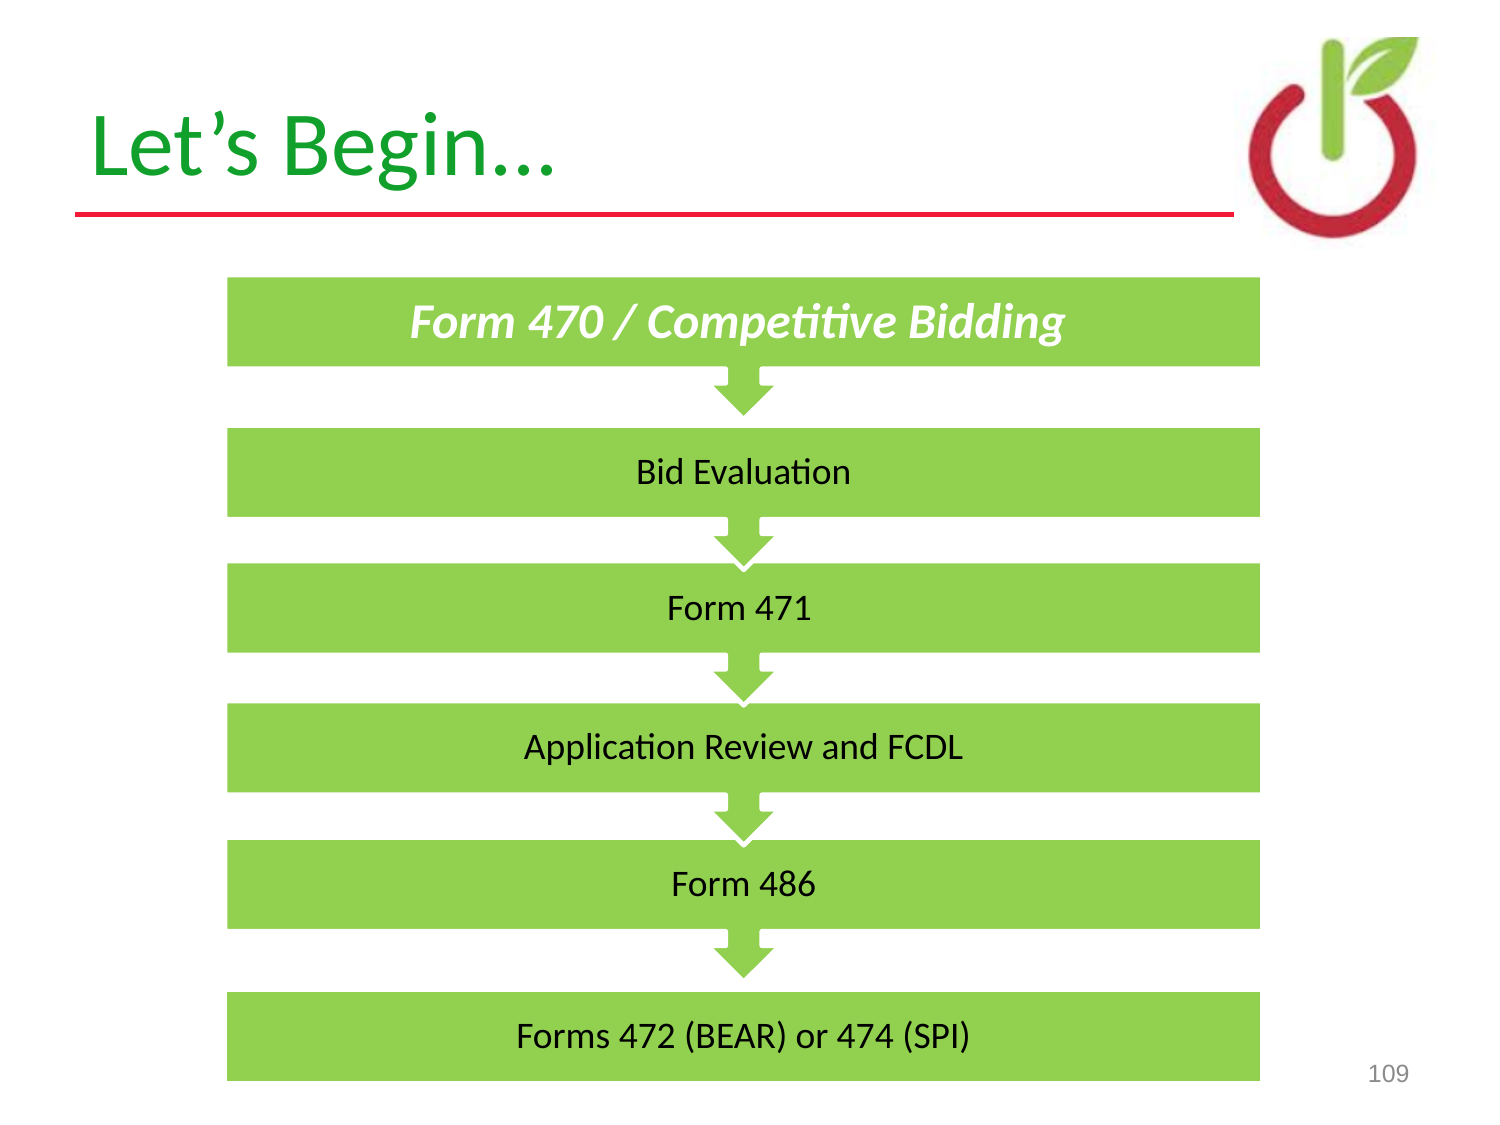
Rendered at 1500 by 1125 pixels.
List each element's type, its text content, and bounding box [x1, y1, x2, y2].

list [224, 274, 1263, 1085]
slide_number 109 [1074, 1042, 1425, 1103]
picture [1234, 37, 1438, 251]
title Let’s Begin... [75, 45, 1229, 233]
